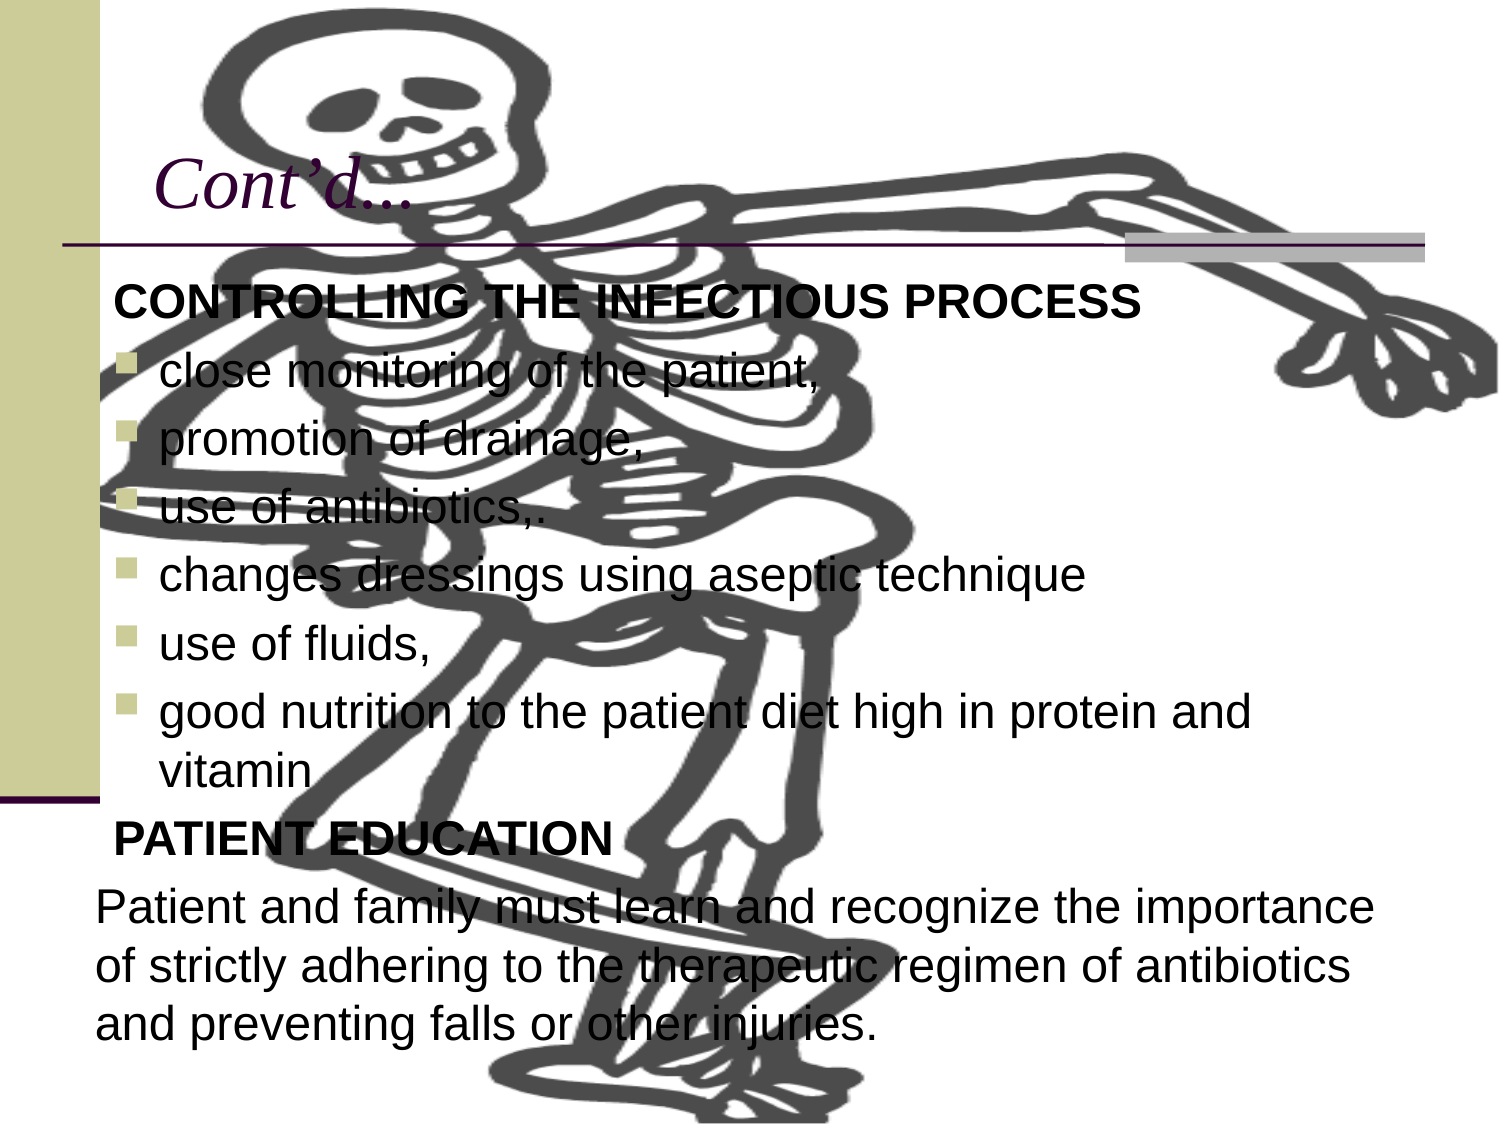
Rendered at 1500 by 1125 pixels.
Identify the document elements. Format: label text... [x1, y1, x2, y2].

title Diagnosis [0, 0, 1500, 1125]
title Cont’d... [137, 112, 1413, 246]
list CONTROLLING THE INFECTIOUS PROCESS close monitoring of the patient, promotion of drainage, use of antibiotics,. changes dressings using aseptic technique use of fluids, good nutrition to the patient diet high in protein and vitamin PATIENT EDUCATION Patient and family must learn and recognize the importance of strictly adhering to the therapeutic regimen of antibiotics and preventing falls or other injuries. [24, 262, 1401, 1063]
